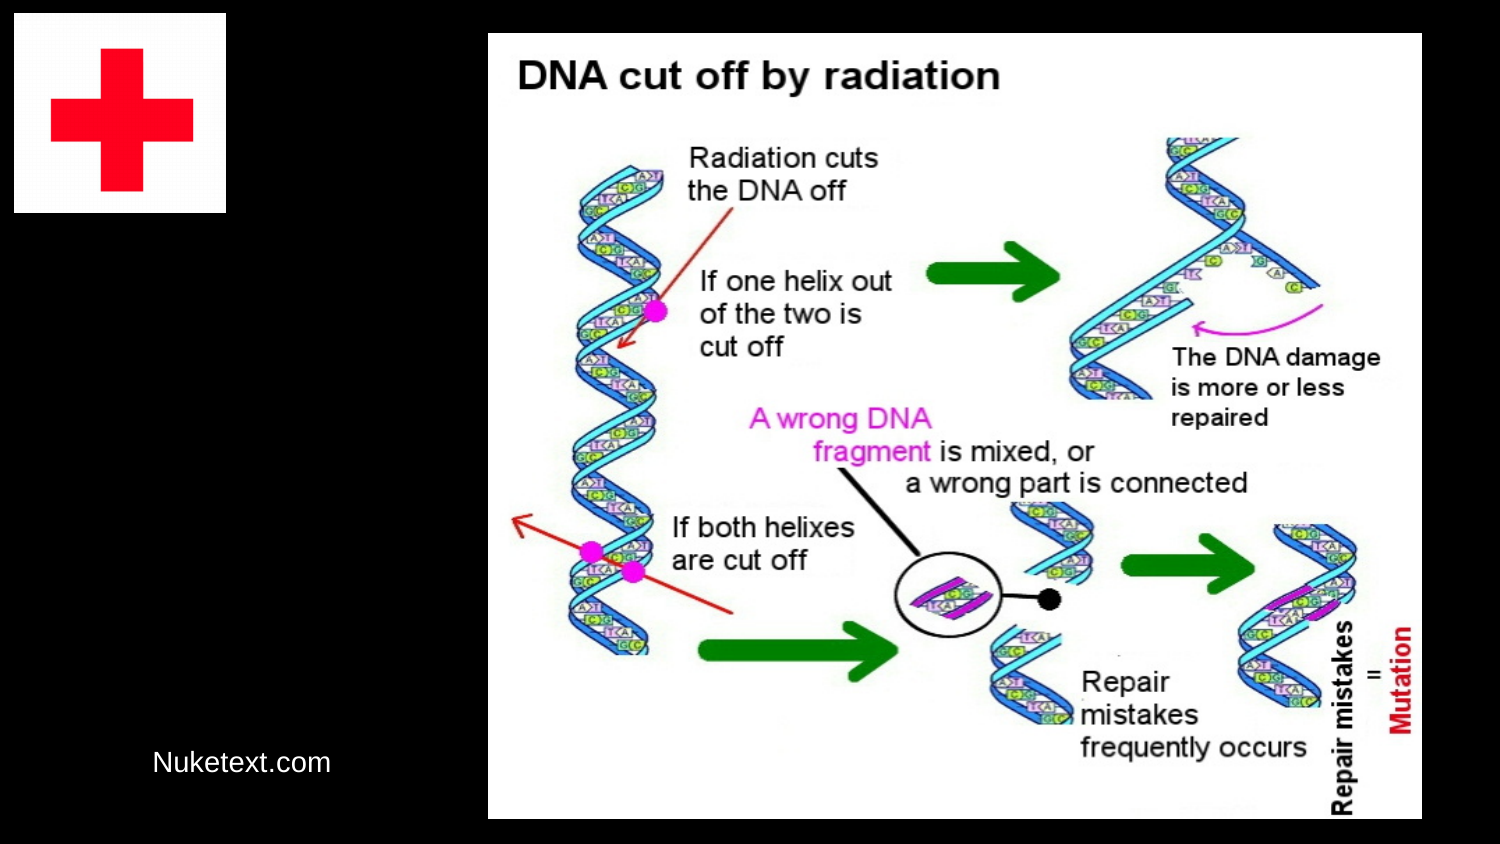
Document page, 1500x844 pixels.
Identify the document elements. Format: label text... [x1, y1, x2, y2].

picture [13, 13, 226, 213]
picture [488, 33, 1423, 819]
text_box Nuketext.com [137, 736, 456, 786]
